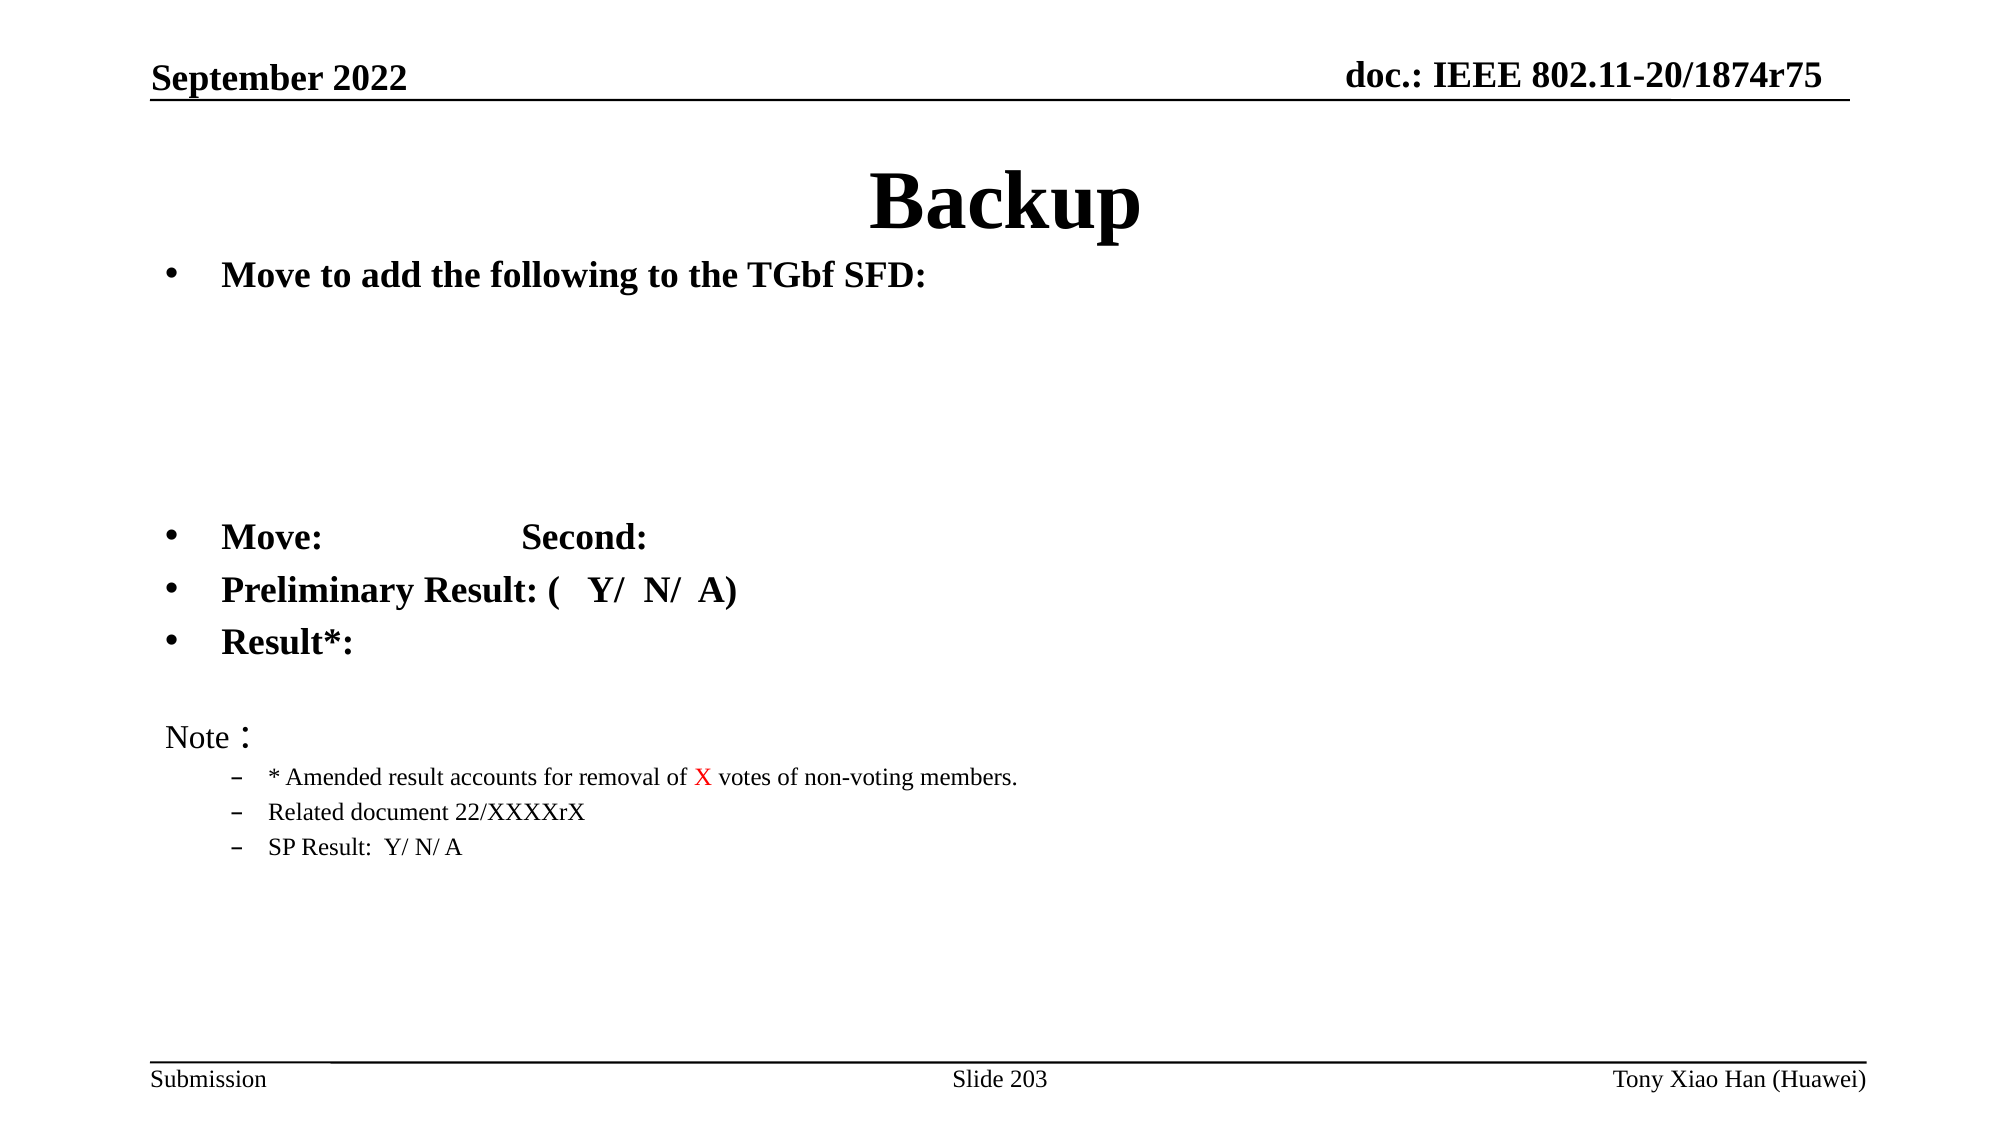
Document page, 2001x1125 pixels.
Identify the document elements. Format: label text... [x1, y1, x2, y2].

text_box Move to add the following to the TGbf SFD: Move: Second: Preliminary Result: ( Y/ N/ A) Result*: Note： * Amended result accounts for removal of X votes of non-voting members. Related document 22/XXXXrX SP Result: Y/ N/ A [149, 212, 1875, 900]
text_box Backup [368, 137, 1644, 212]
